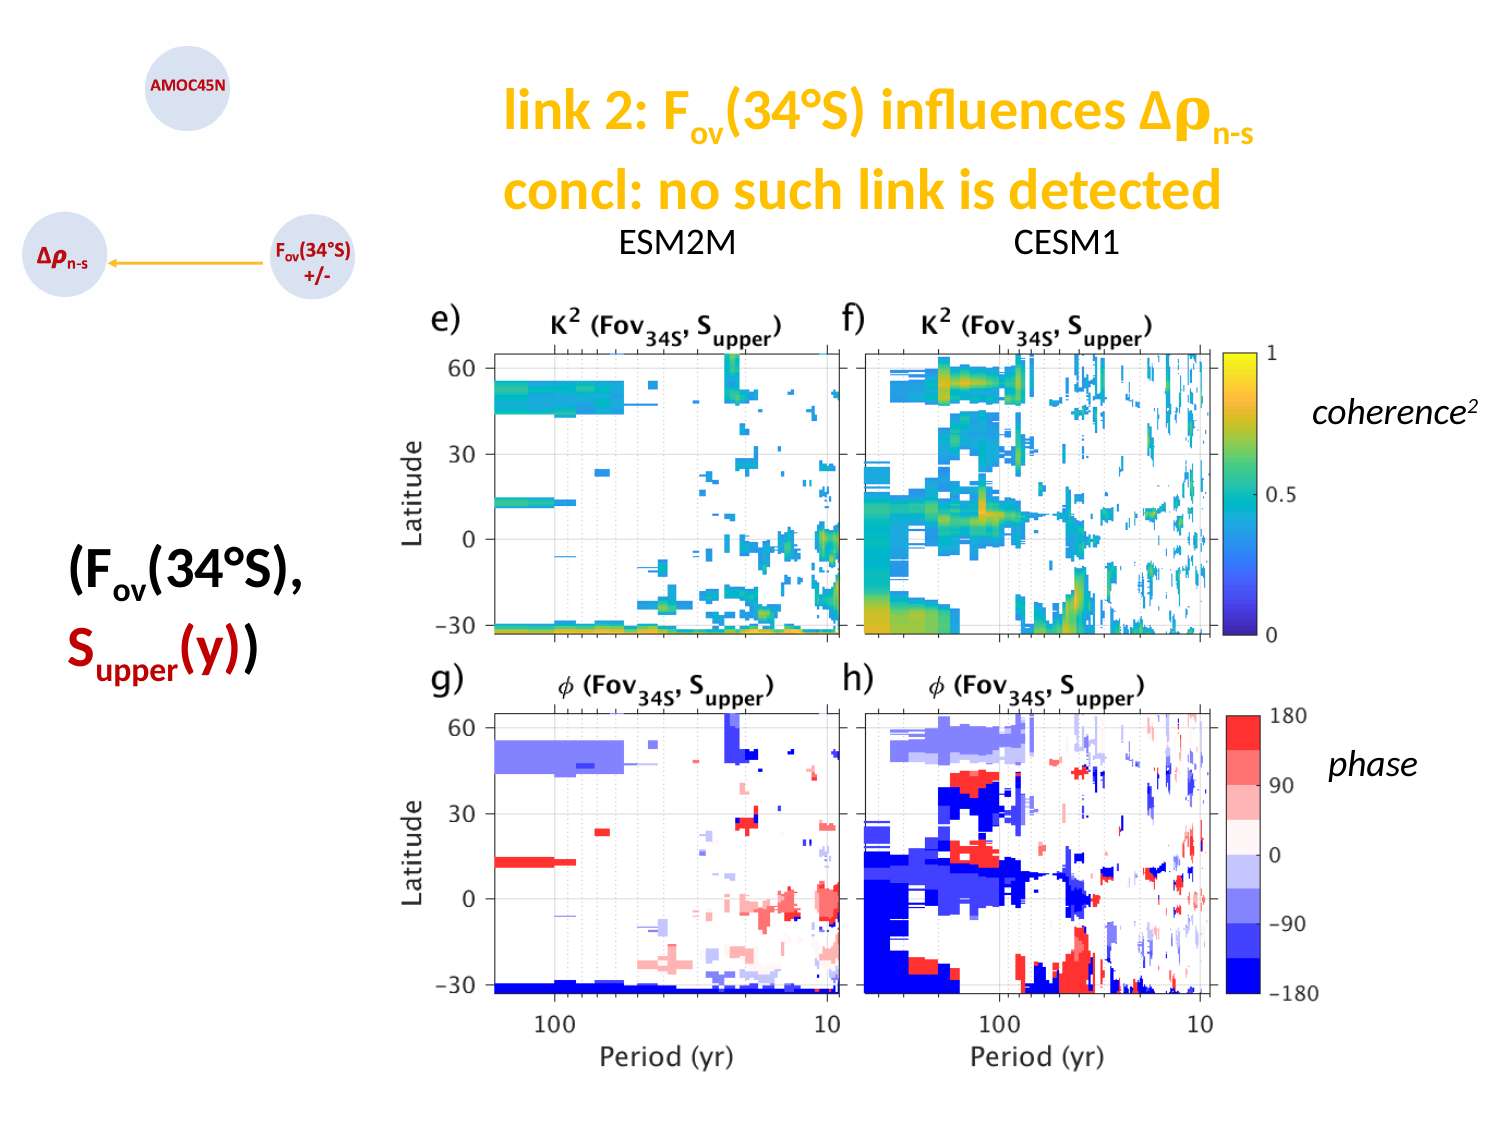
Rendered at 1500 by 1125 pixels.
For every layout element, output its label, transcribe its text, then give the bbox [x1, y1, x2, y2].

text_box coherence2 [1324, 379, 1500, 440]
text_box CESM1 [999, 209, 1148, 270]
picture [2, 38, 1324, 1125]
text_box phase [1324, 731, 1500, 792]
text_box (Fov(34°S), Supper(y)) [53, 521, 370, 696]
text_box link 2: Fov(34°S) influences Δ𝛒n-s concl: no such link is detected [462, 64, 1332, 229]
text_box ESM2M [603, 209, 766, 270]
